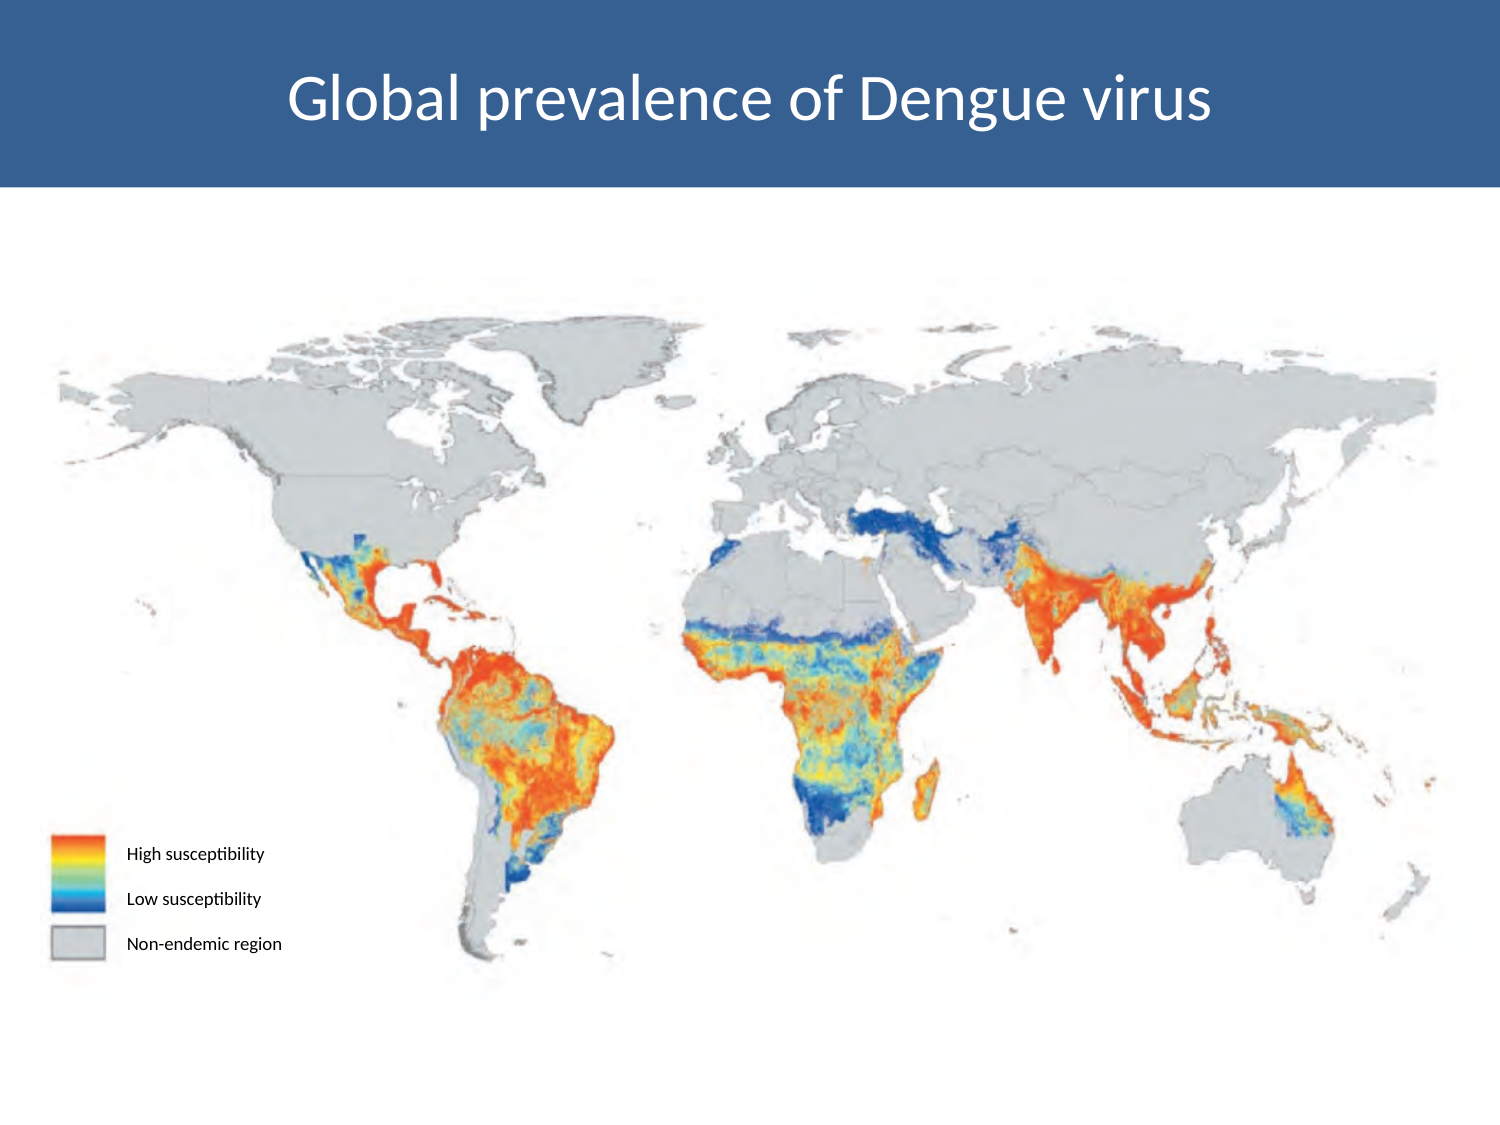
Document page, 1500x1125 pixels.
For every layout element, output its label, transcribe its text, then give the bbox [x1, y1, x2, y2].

title Global prevalence of Dengue virus [0, 0, 1500, 188]
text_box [39, 278, 1469, 1002]
